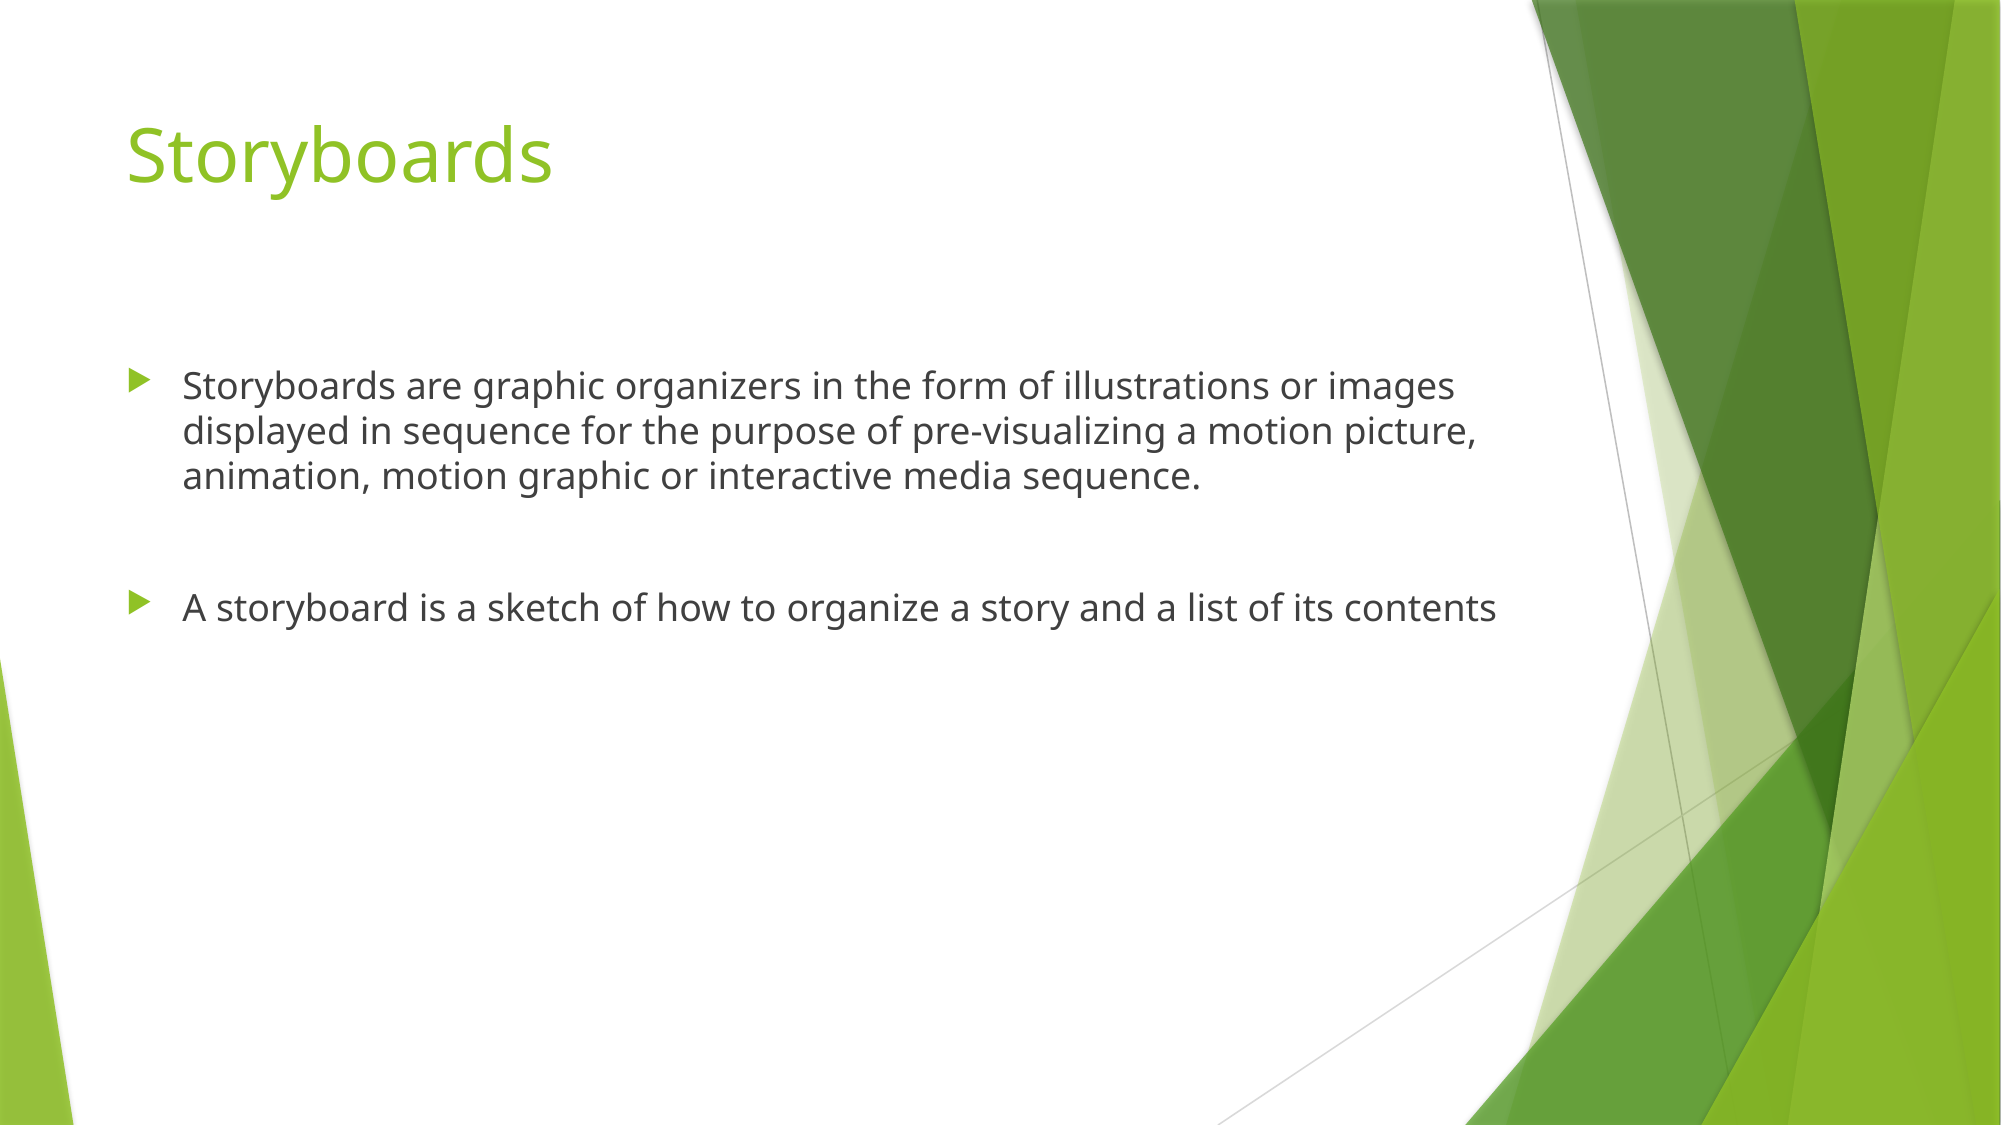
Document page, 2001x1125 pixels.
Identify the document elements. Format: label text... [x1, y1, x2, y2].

title Storyboards [111, 99, 1522, 317]
list Storyboards are graphic organizers in the form of illustrations or images displayed in sequence for the purpose of pre-visualizing a motion picture, animation, motion graphic or interactive media sequence. A storyboard is a sketch of how to organize a story and a list of its contents [111, 354, 1522, 992]
